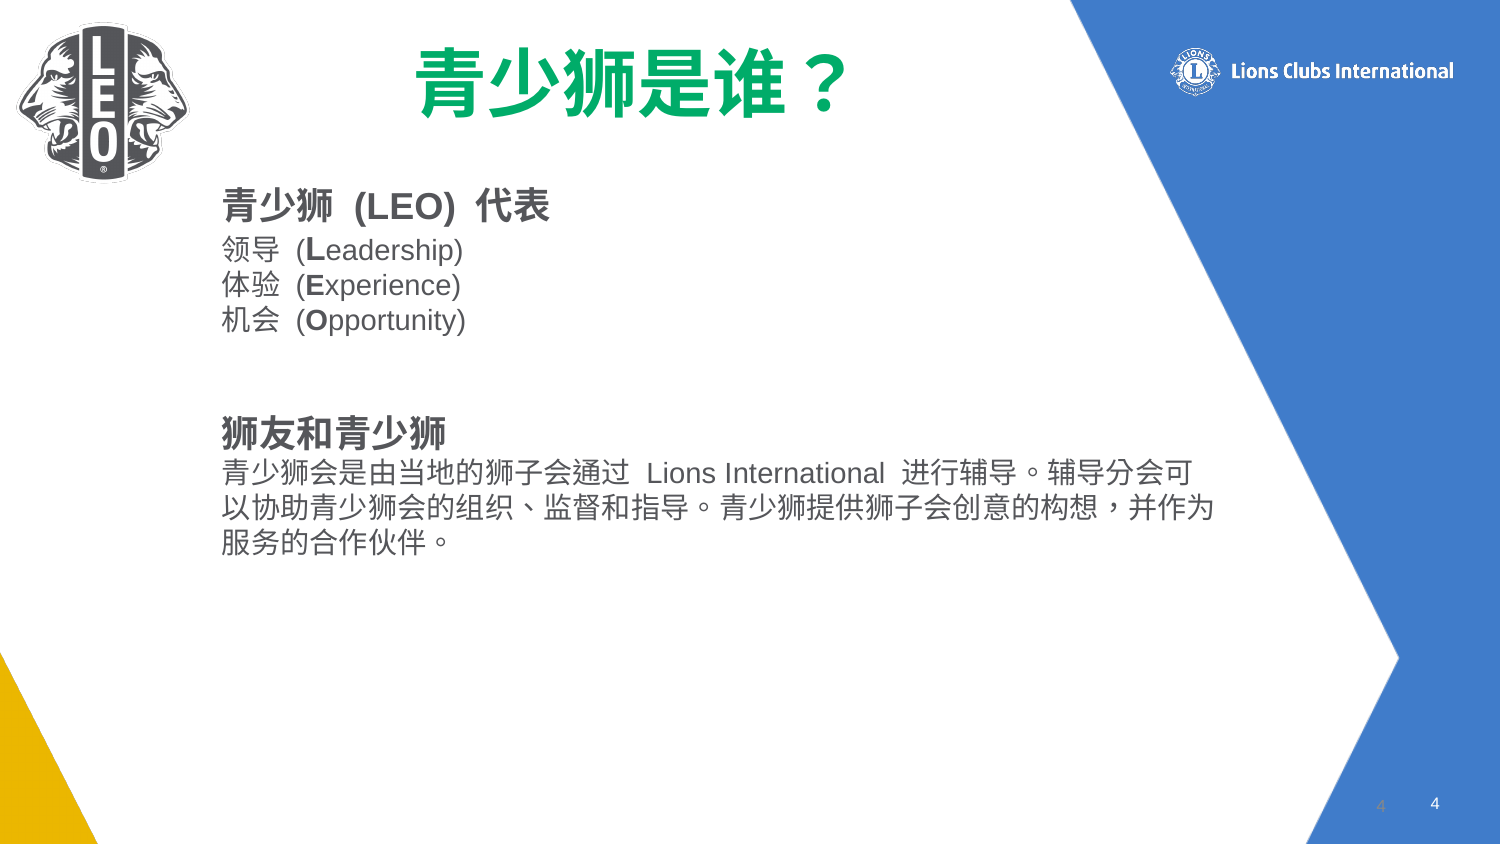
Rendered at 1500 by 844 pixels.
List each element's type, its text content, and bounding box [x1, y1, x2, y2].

picture [0, 640, 122, 844]
slide_number 4 [1059, 782, 1397, 827]
picture [0, 9, 207, 217]
text_box 青少狮是谁？ [194, 21, 1080, 122]
picture [1007, 0, 1500, 844]
text_box 狮友和青少狮 青少狮会是由当地的狮子会通过 Lions International 进行辅导。辅导分会可以协助青少狮会的组织、监督和指导。青少狮提供狮子会创意的构想，并作为服务的合作伙伴。 [206, 394, 1238, 609]
text_box 青少狮 (LEO) 代表 领导 (Leadership) 体验 (Experience) 机会 (Opportunity) [206, 166, 584, 339]
